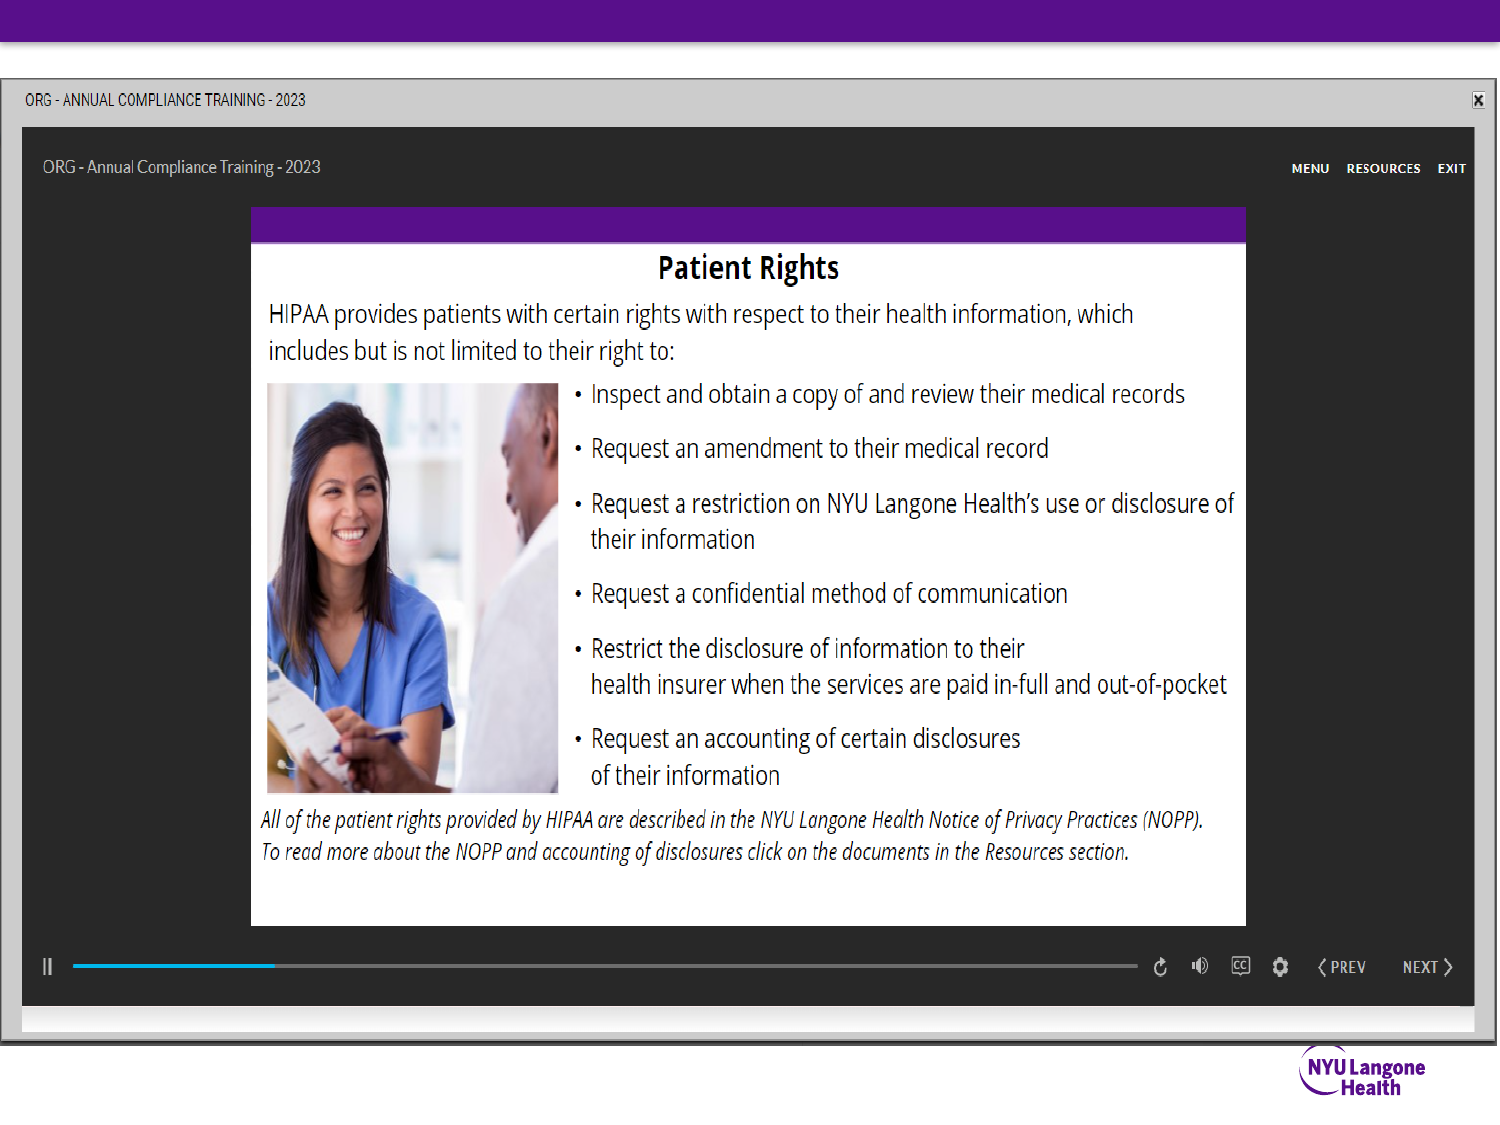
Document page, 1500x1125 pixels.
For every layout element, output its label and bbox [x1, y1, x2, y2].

picture [0, 78, 1497, 1046]
